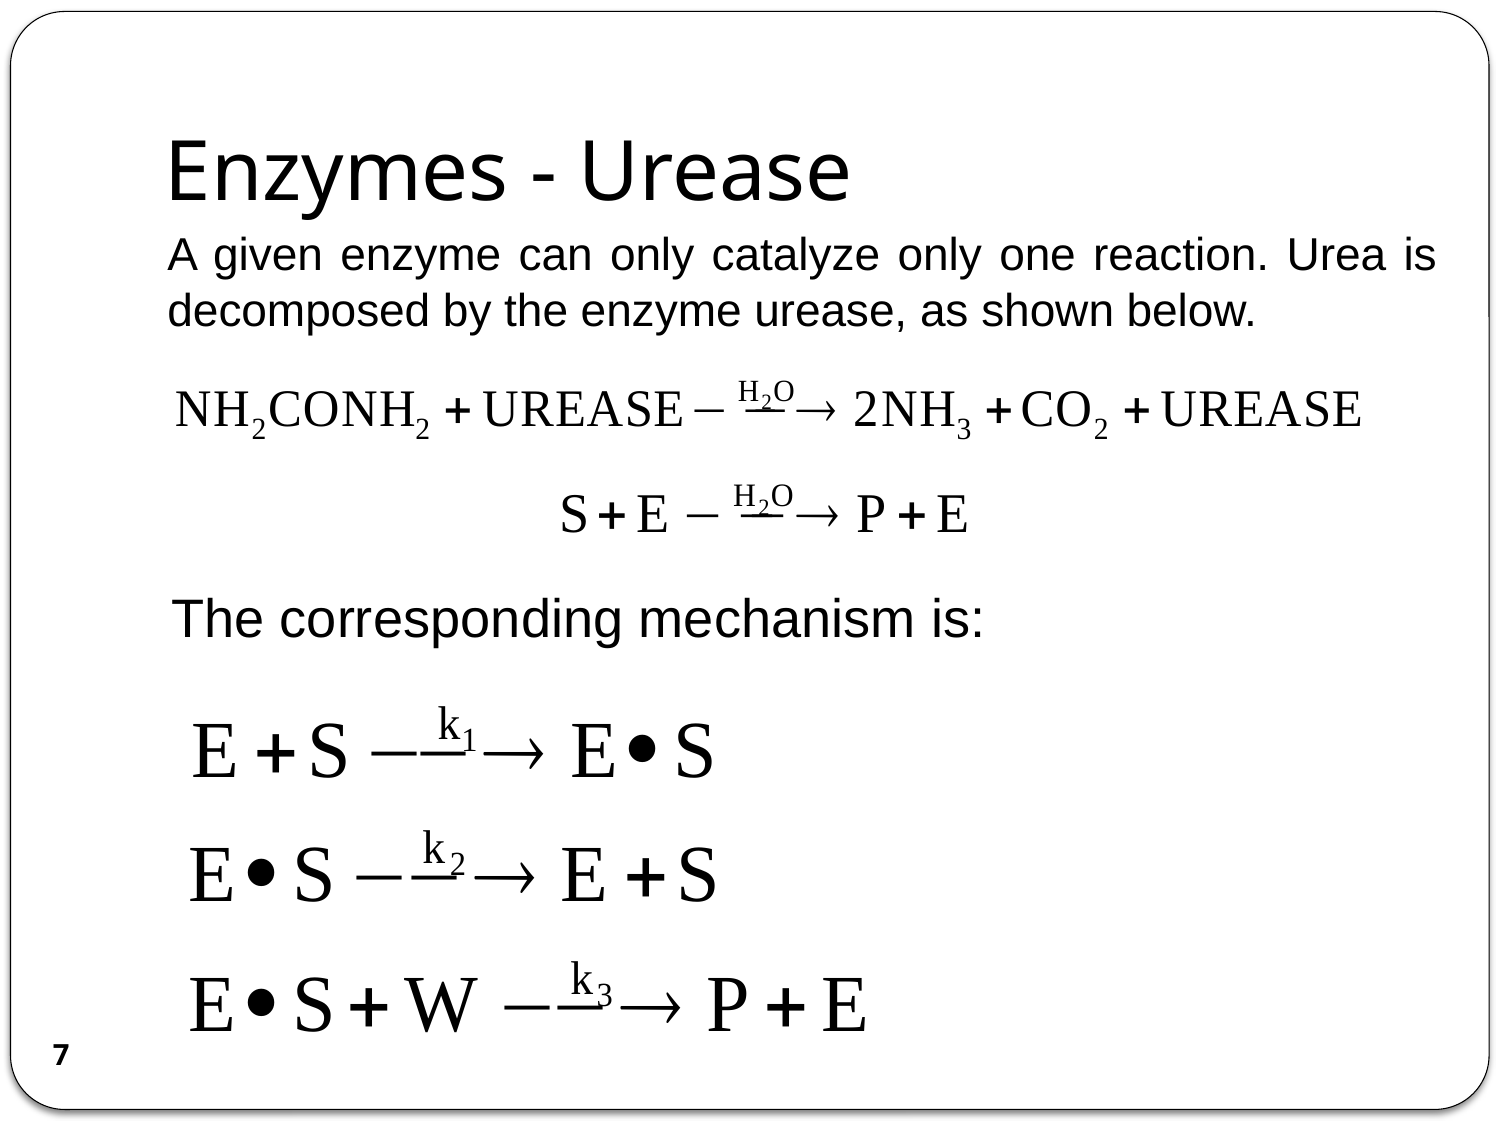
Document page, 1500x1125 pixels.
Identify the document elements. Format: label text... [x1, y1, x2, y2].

title Enzymes - Urease [150, 45, 1425, 233]
slide_number 7 [23, 1018, 99, 1094]
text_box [165, 368, 1368, 547]
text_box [176, 688, 887, 1053]
text_box A given enzyme can only catalyze only one reaction. Urea is decomposed by the enzyme urease, as shown below. [152, 217, 1452, 375]
text_box The corresponding mechanism is: [156, 575, 1017, 656]
